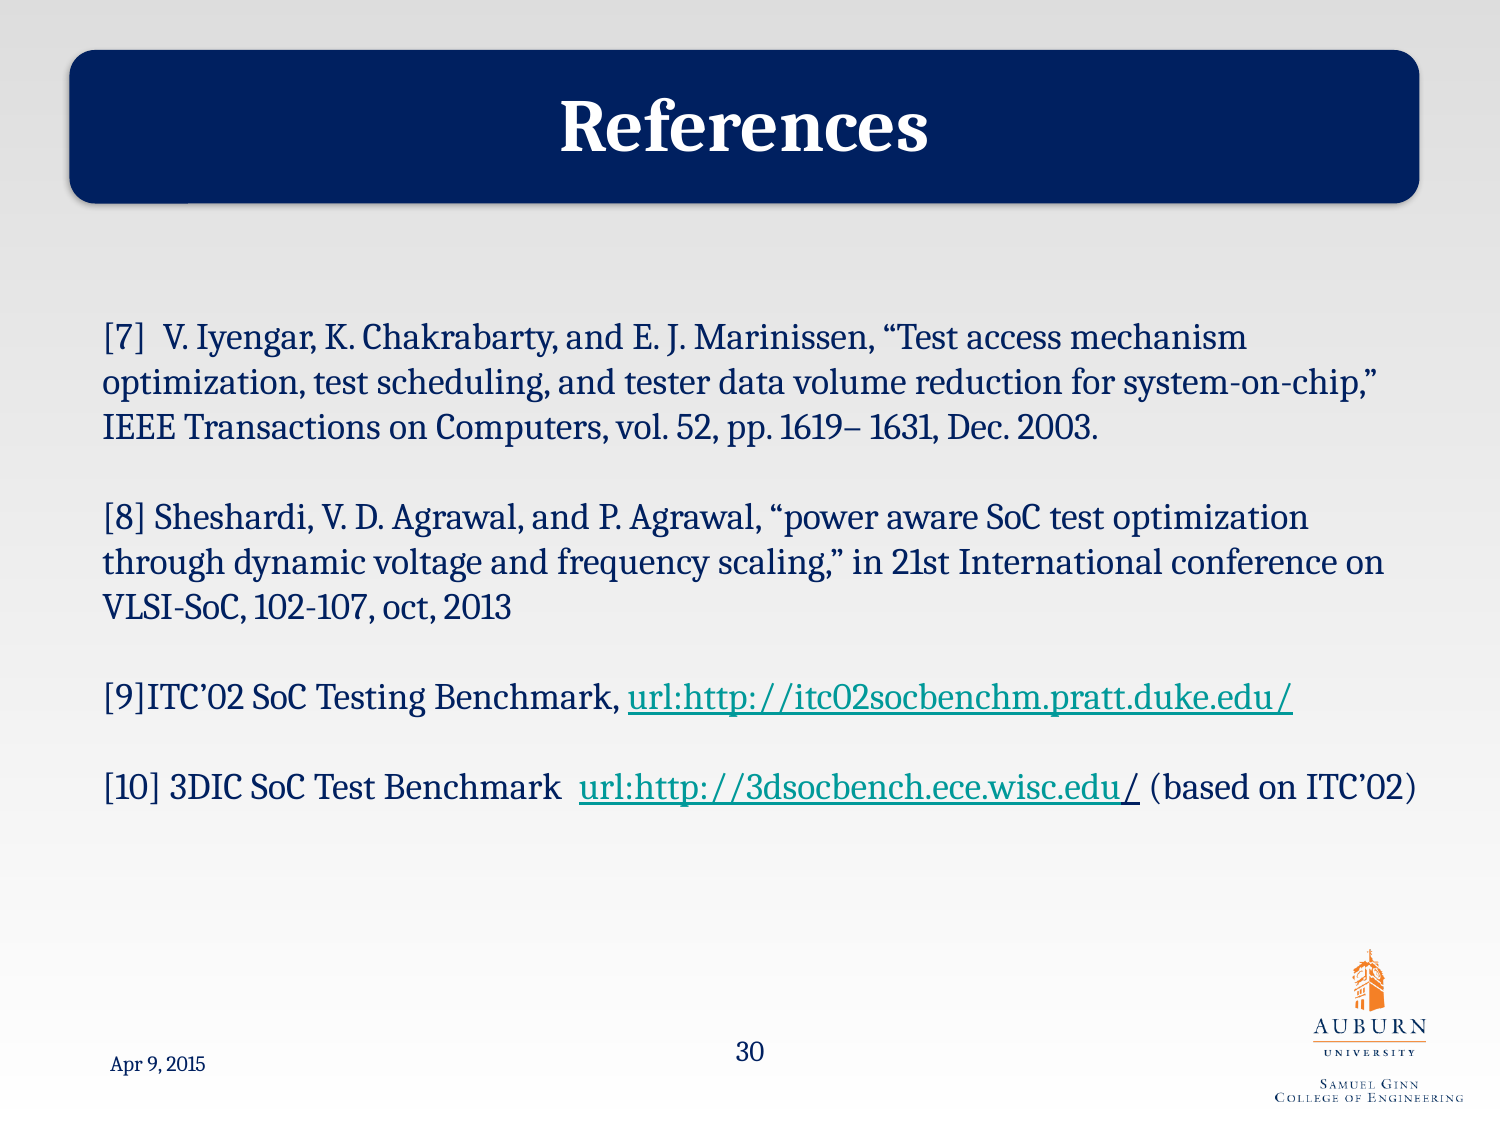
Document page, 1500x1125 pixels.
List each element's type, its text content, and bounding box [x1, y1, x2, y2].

text_box Apr 9, 2015 [95, 1042, 221, 1084]
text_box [69, 49, 1420, 204]
slide_number 30 [575, 1024, 925, 1103]
text_box [7] V. Iyengar, K. Chakrabarty, and E. J. Marinissen, “Test access mechanism optimization, test scheduling, and tester data volume reduction for system-on-chip,” IEEE Transactions on Computers, vol. 52, pp. 1619– 1631, Dec. 2003. [8] Sheshardi, V. D. Agrawal, and P. Agrawal, “power aware SoC test optimization through dynamic voltage and frequency scaling,” in 21st International conference on VLSI-SoC, 102-107, oct, 2013 [9]ITC’02 SoC Testing Benchmark, url:http://itc02socbenchm.pratt.duke.edu/ [10] 3DIC SoC Test Benchmark url:http://3dsocbench.ece.wisc.edu/ (based on ITC’02) [87, 304, 1450, 815]
picture [1275, 949, 1463, 1102]
